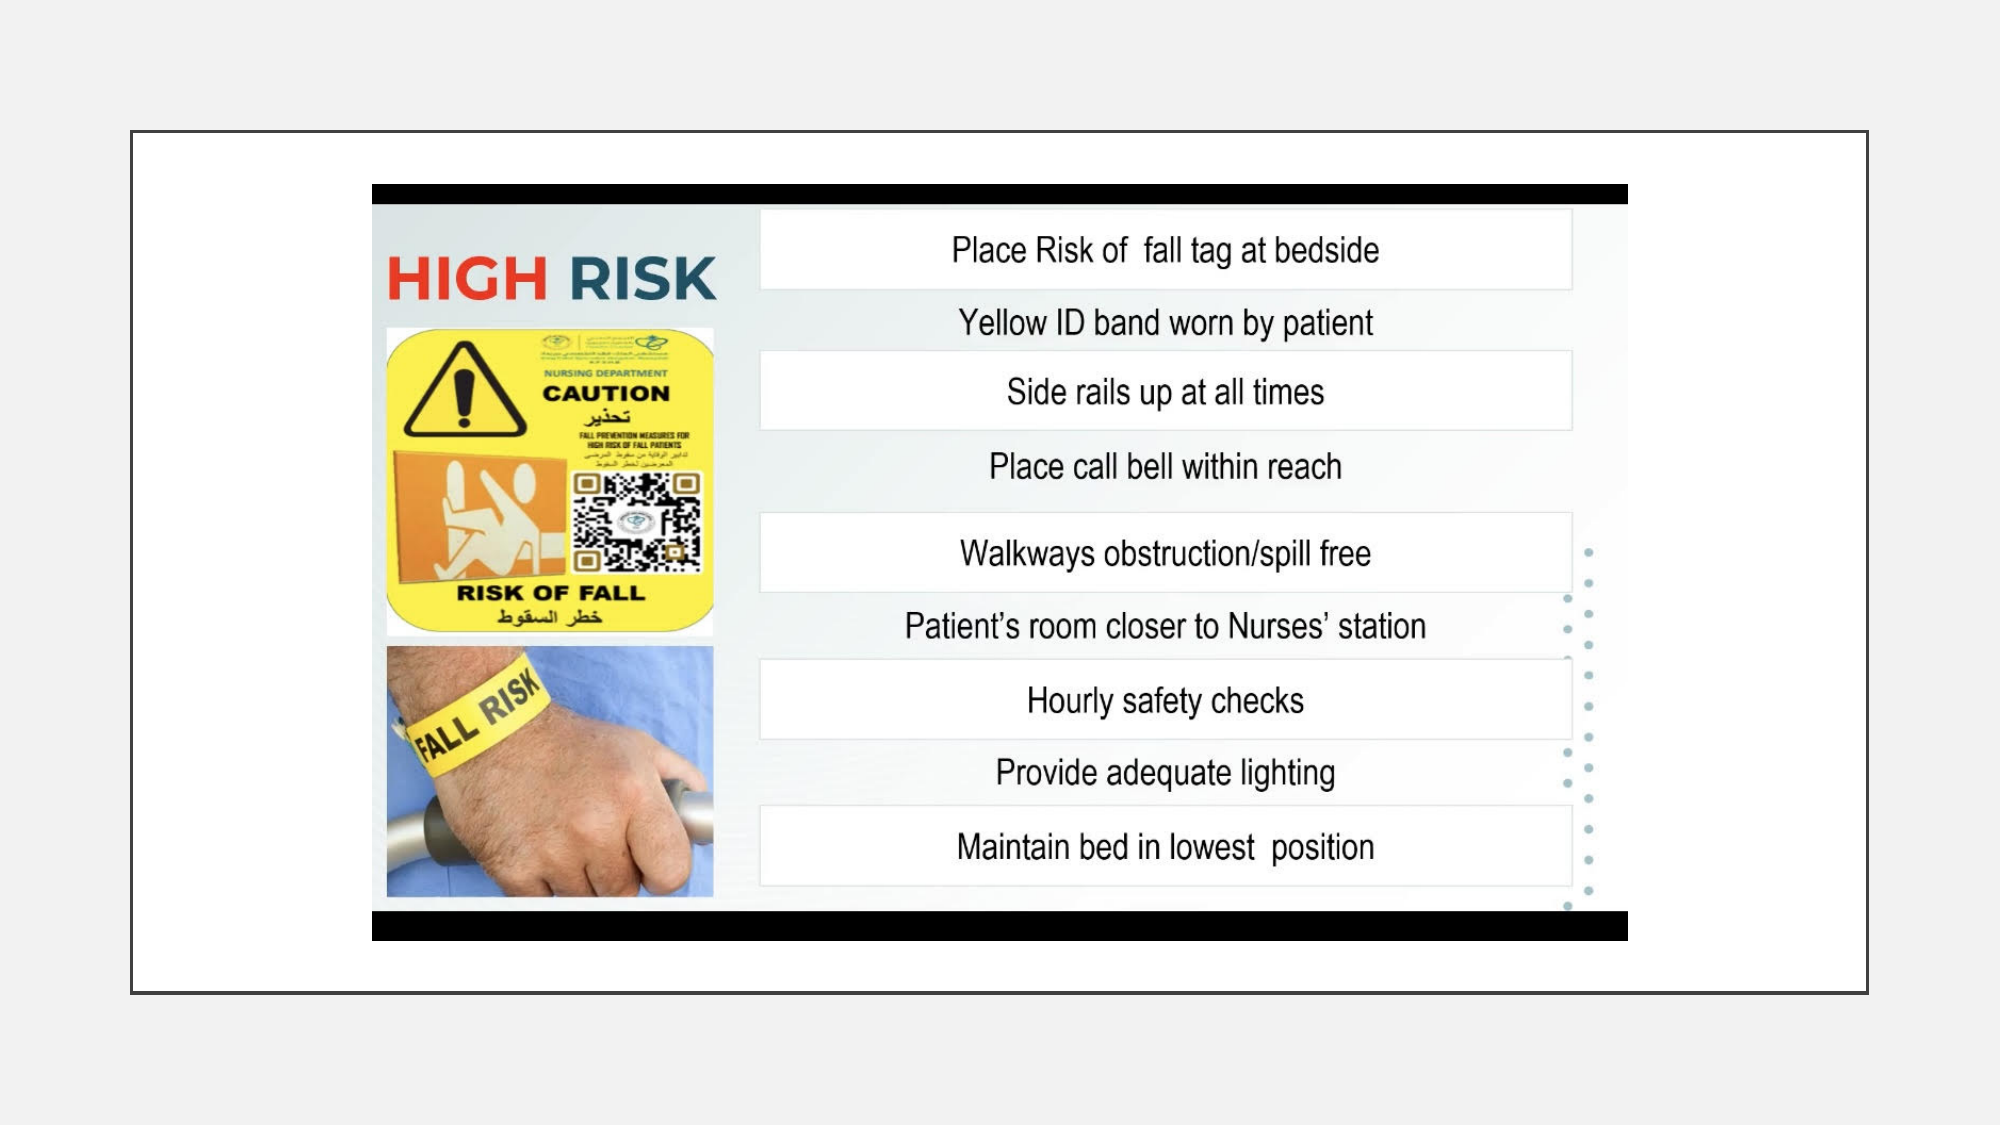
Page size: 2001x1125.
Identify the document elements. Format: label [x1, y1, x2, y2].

text_box [131, 131, 1869, 994]
picture [372, 184, 1628, 941]
